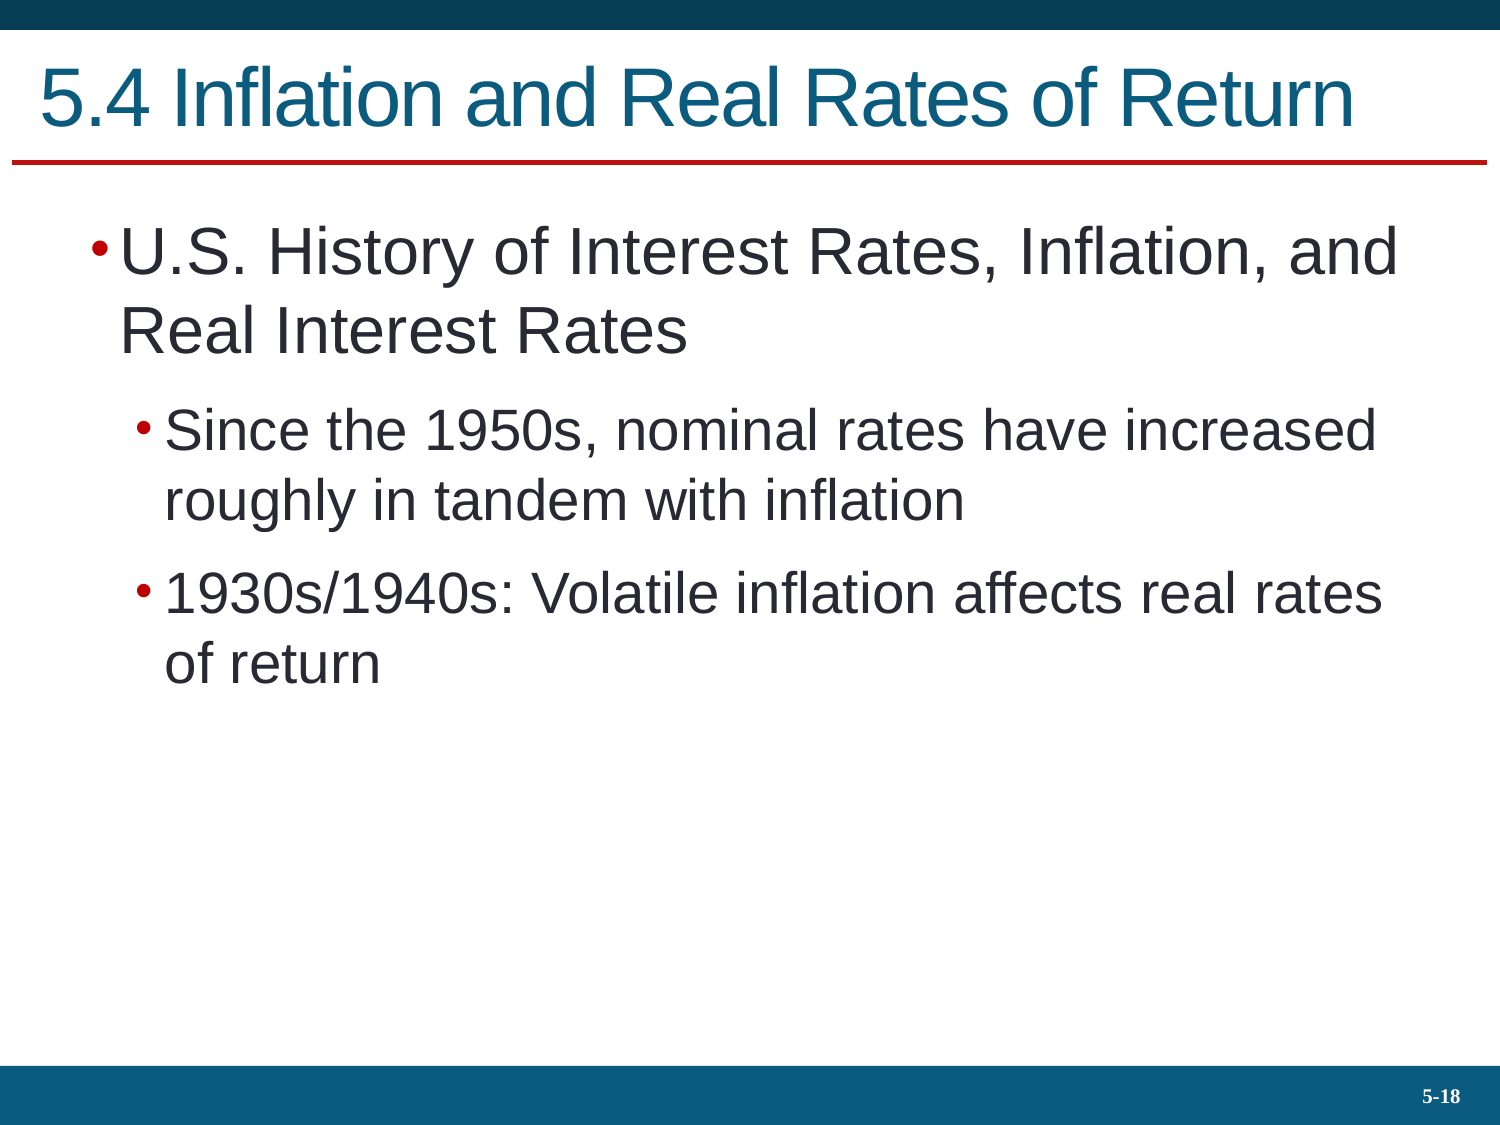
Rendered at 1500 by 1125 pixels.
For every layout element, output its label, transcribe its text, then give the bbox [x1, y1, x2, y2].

text_box U.S. History of Interest Rates, Inflation, and Real Interest Rates Since the 1950s, nominal rates have increased roughly in tandem with inflation 1930s/1940s: Volatile inflation affects real rates of return [74, 200, 1425, 1000]
title 5.4 Inflation and Real Rates of Return [24, 24, 1453, 163]
